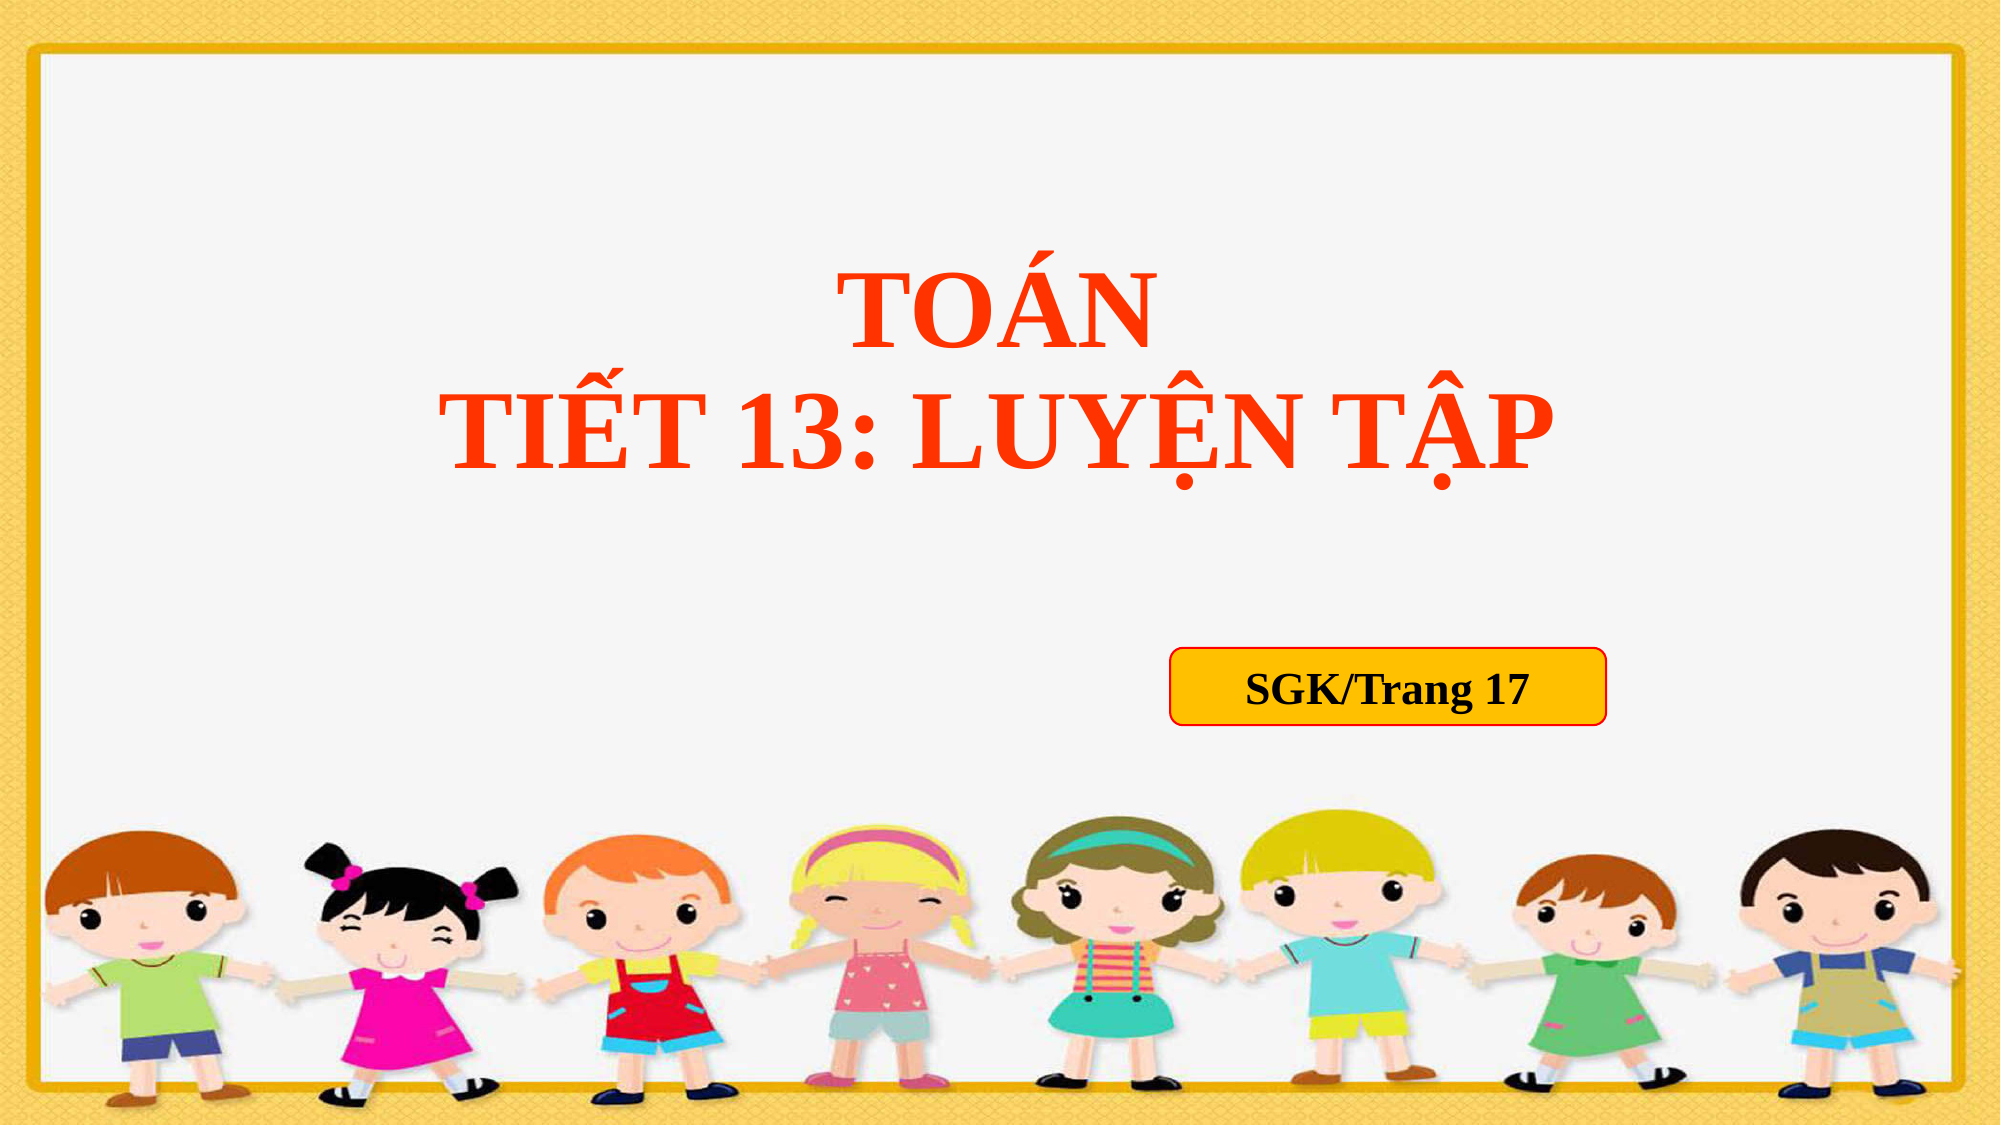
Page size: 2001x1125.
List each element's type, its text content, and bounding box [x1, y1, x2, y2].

title TOÁN TIẾT 13: LUYỆN TẬP [135, 262, 1861, 481]
picture [0, 0, 2001, 1125]
text_box SGK/Trang 17 [1169, 646, 1608, 727]
